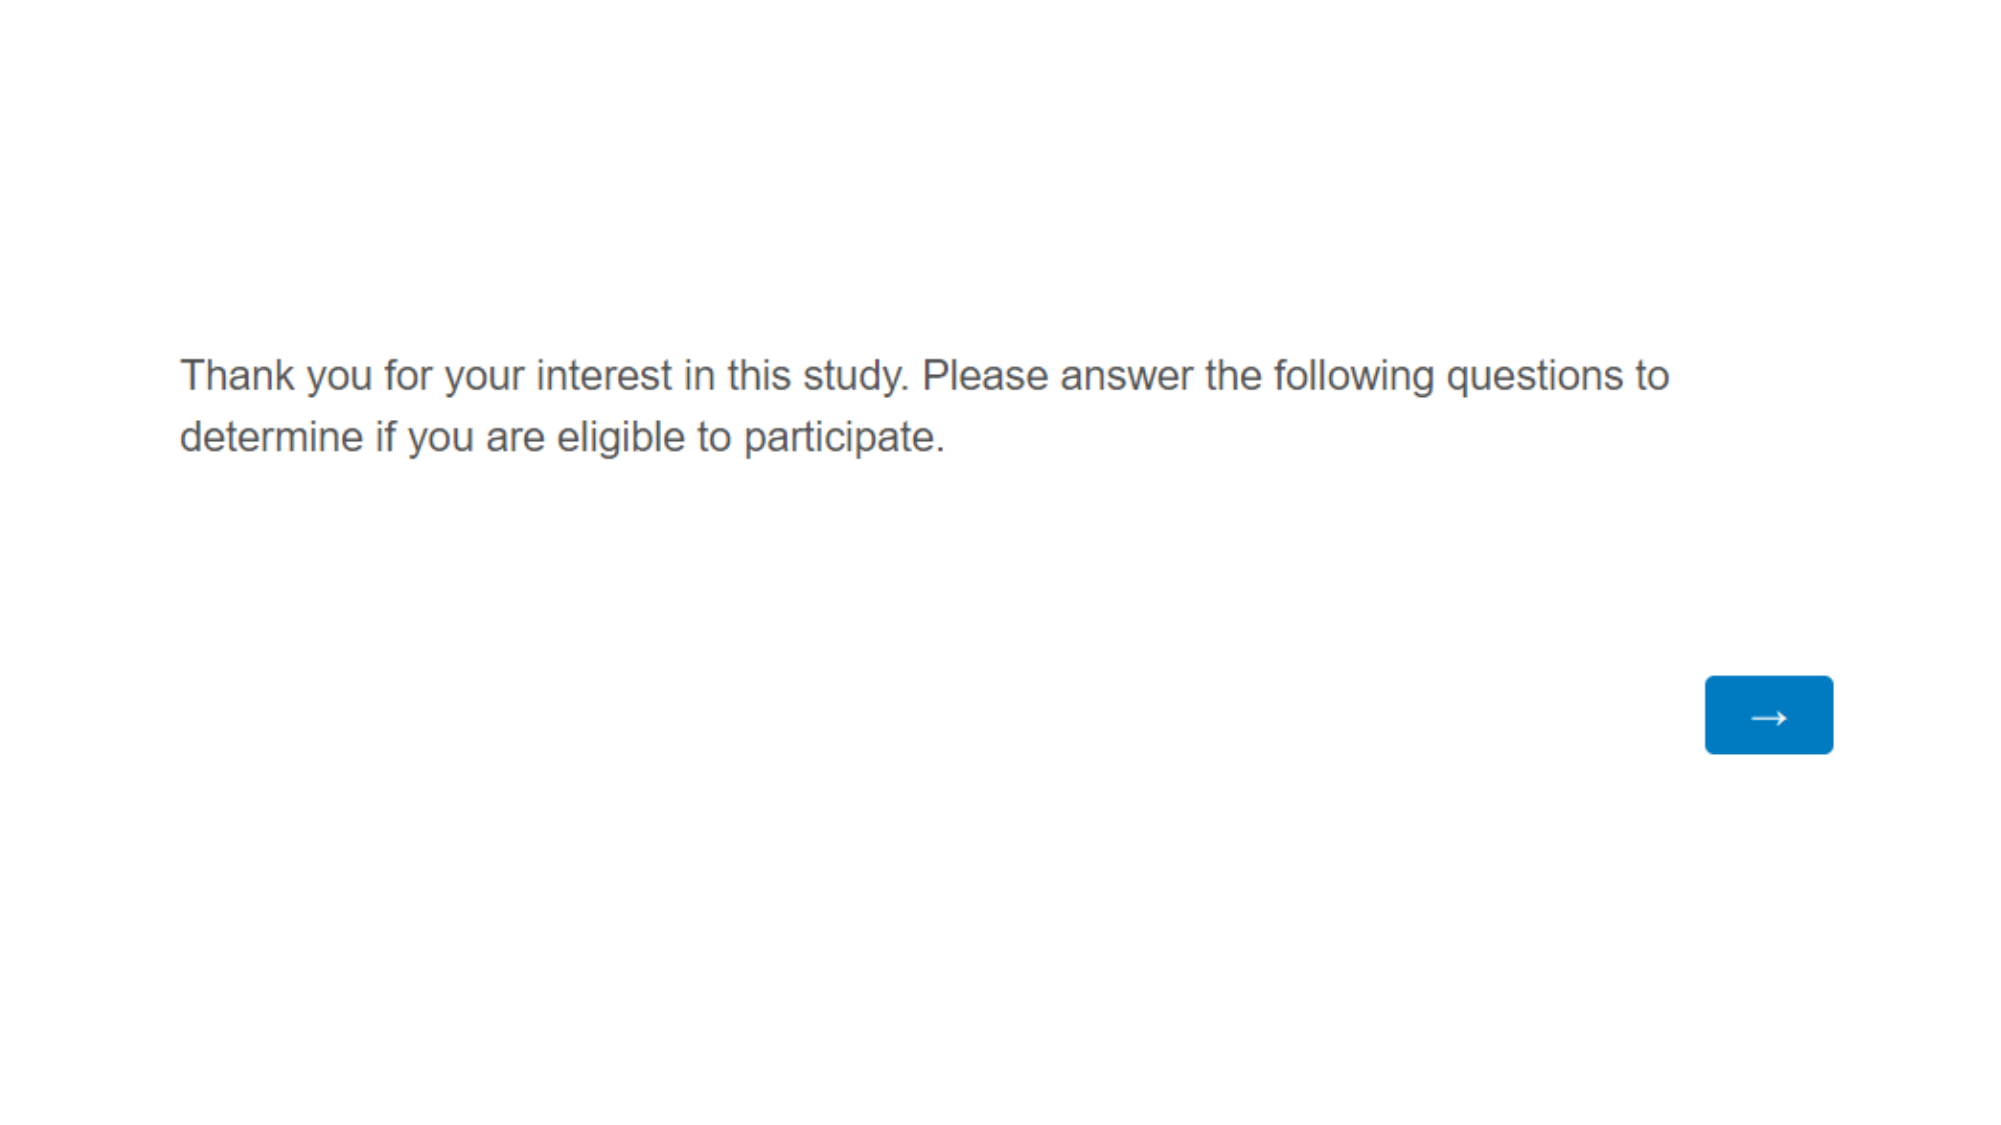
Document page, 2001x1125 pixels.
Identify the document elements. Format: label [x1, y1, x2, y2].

list [88, 277, 1912, 847]
